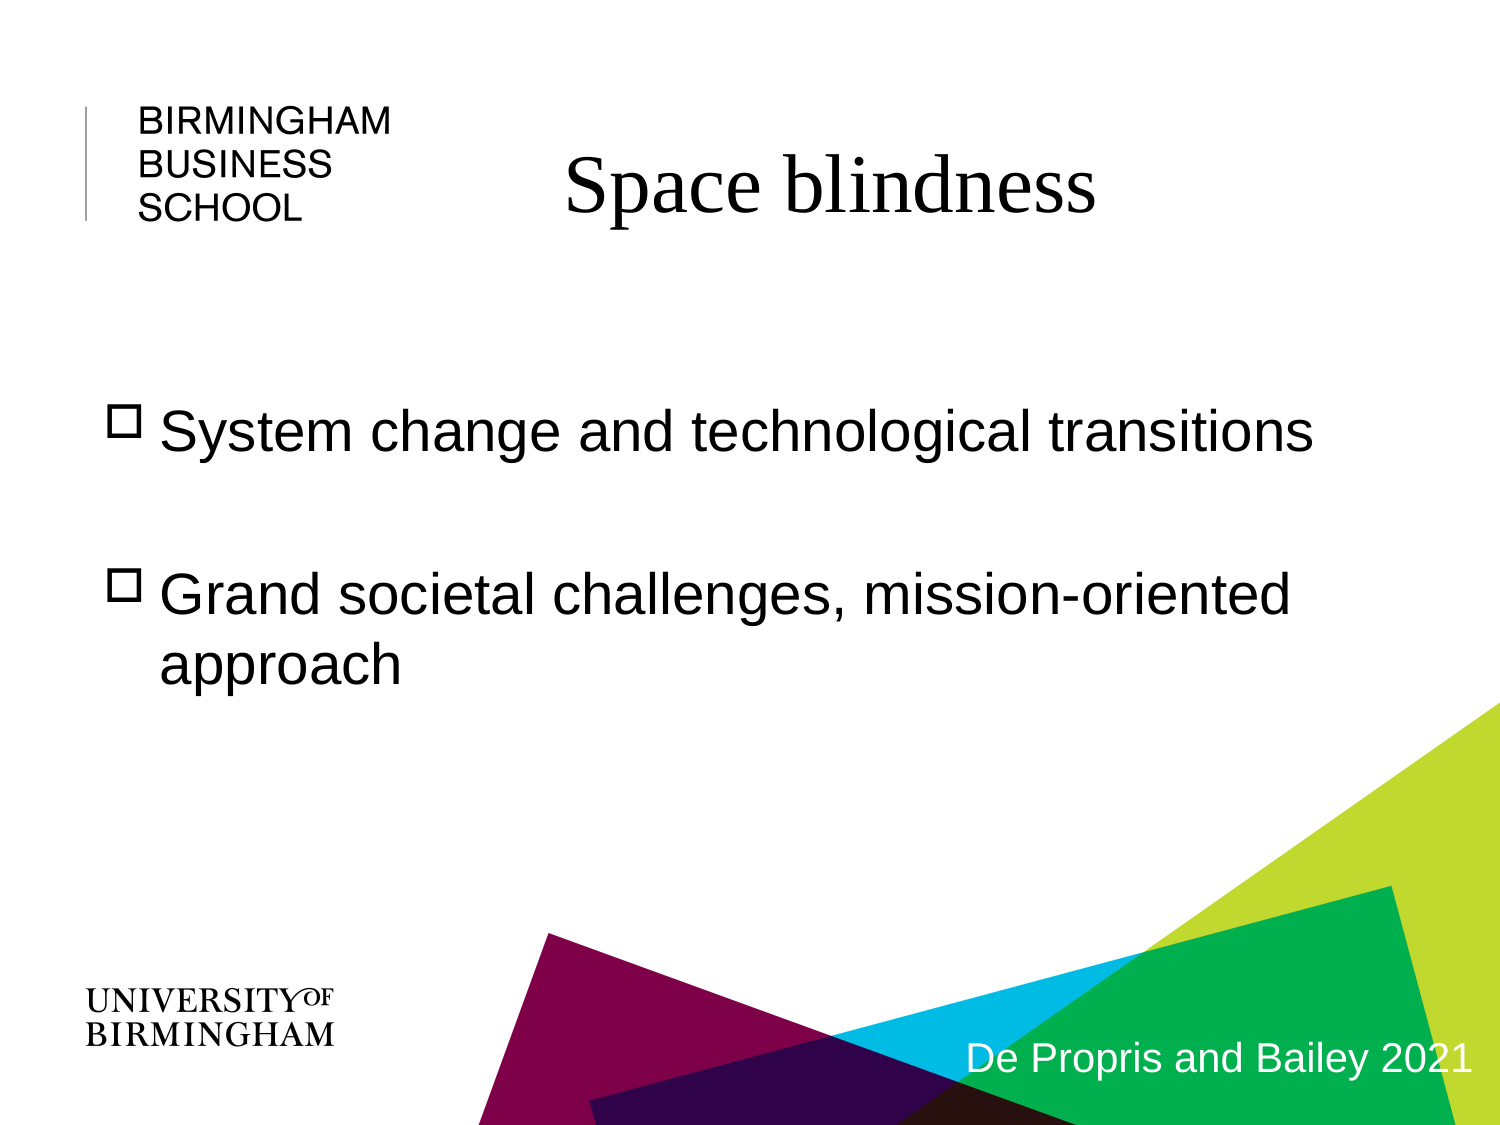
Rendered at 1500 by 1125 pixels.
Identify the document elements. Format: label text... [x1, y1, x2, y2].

list System change and technological transitions Grand societal challenges, mission-oriented approach [88, 385, 1364, 986]
title Space blindness [548, 84, 1364, 273]
picture [0, 0, 1500, 1125]
text_box De Propris and Bailey 2021 [950, 1023, 1500, 1088]
